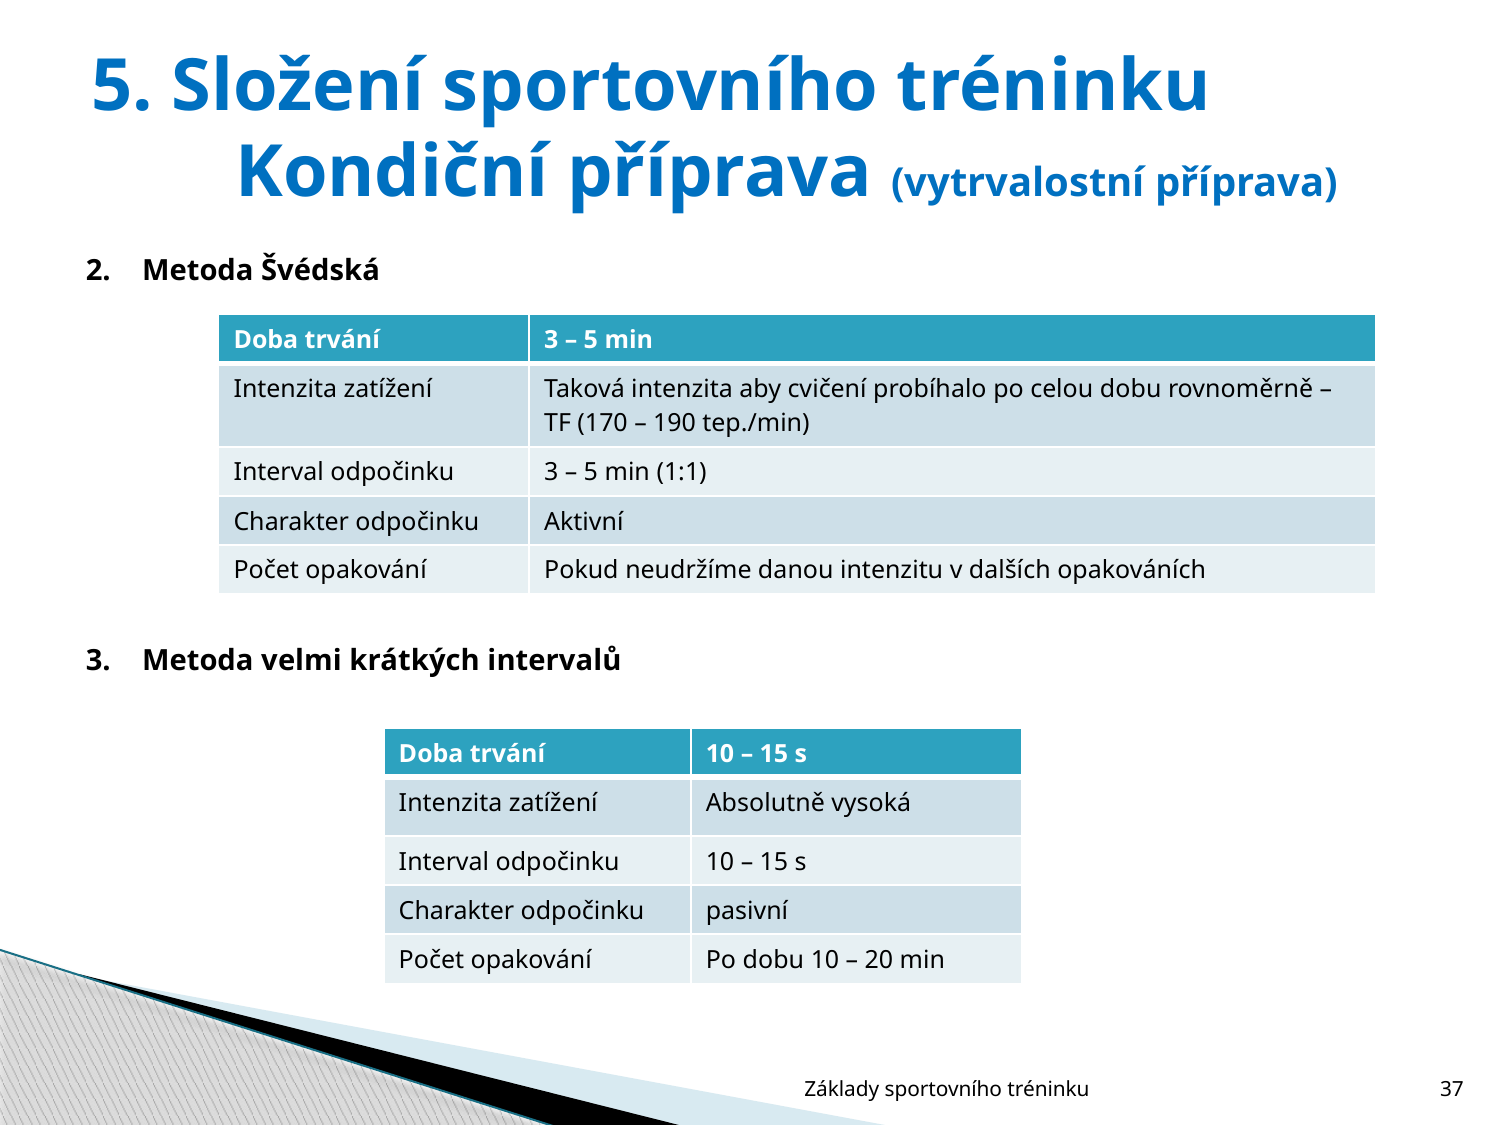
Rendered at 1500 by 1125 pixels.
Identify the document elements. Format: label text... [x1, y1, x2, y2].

table_cell Intenzita zatížení [385, 780, 690, 835]
table_cell Charakter odpočinku [219, 497, 528, 544]
table_cell Charakter odpočinku [385, 886, 690, 933]
table_cell pasivní [692, 886, 1021, 933]
table_cell Absolutně vysoká [692, 780, 1021, 835]
table_header Doba trvání [385, 729, 690, 774]
footer Základy sportovního tréninku [718, 1051, 1105, 1112]
table_cell Počet opakování [219, 546, 528, 593]
table_cell Po dobu 10 – 20 min [692, 935, 1021, 983]
table_cell Počet opakování [385, 935, 690, 983]
table_cell 10 – 15 s [692, 837, 1021, 884]
list 2. Metoda Švédská 3. Metoda velmi krátkých intervalů [53, 243, 1425, 1035]
table_header 10 – 15 s [692, 729, 1021, 774]
table_cell Interval odpočinku [219, 448, 528, 495]
table_header Doba trvání [219, 315, 528, 361]
table_cell Aktivní [530, 497, 1375, 544]
table_cell Pokud neudržíme danou intenzitu v dalších opakováních [530, 546, 1375, 593]
slide_number 37 [1418, 1051, 1479, 1112]
table_cell 3 – 5 min (1:1) [530, 448, 1375, 495]
title 5. Složení sportovního tréninku Kondiční příprava (vytrvalostní příprava) [76, 30, 1427, 219]
table_cell Interval odpočinku [385, 837, 690, 884]
table_cell Taková intenzita aby cvičení probíhalo po celou dobu rovnoměrně – TF (170 – 190 tep./min) [530, 366, 1375, 446]
table_header 3 – 5 min [530, 315, 1375, 361]
table_cell Intenzita zatížení [219, 366, 528, 446]
